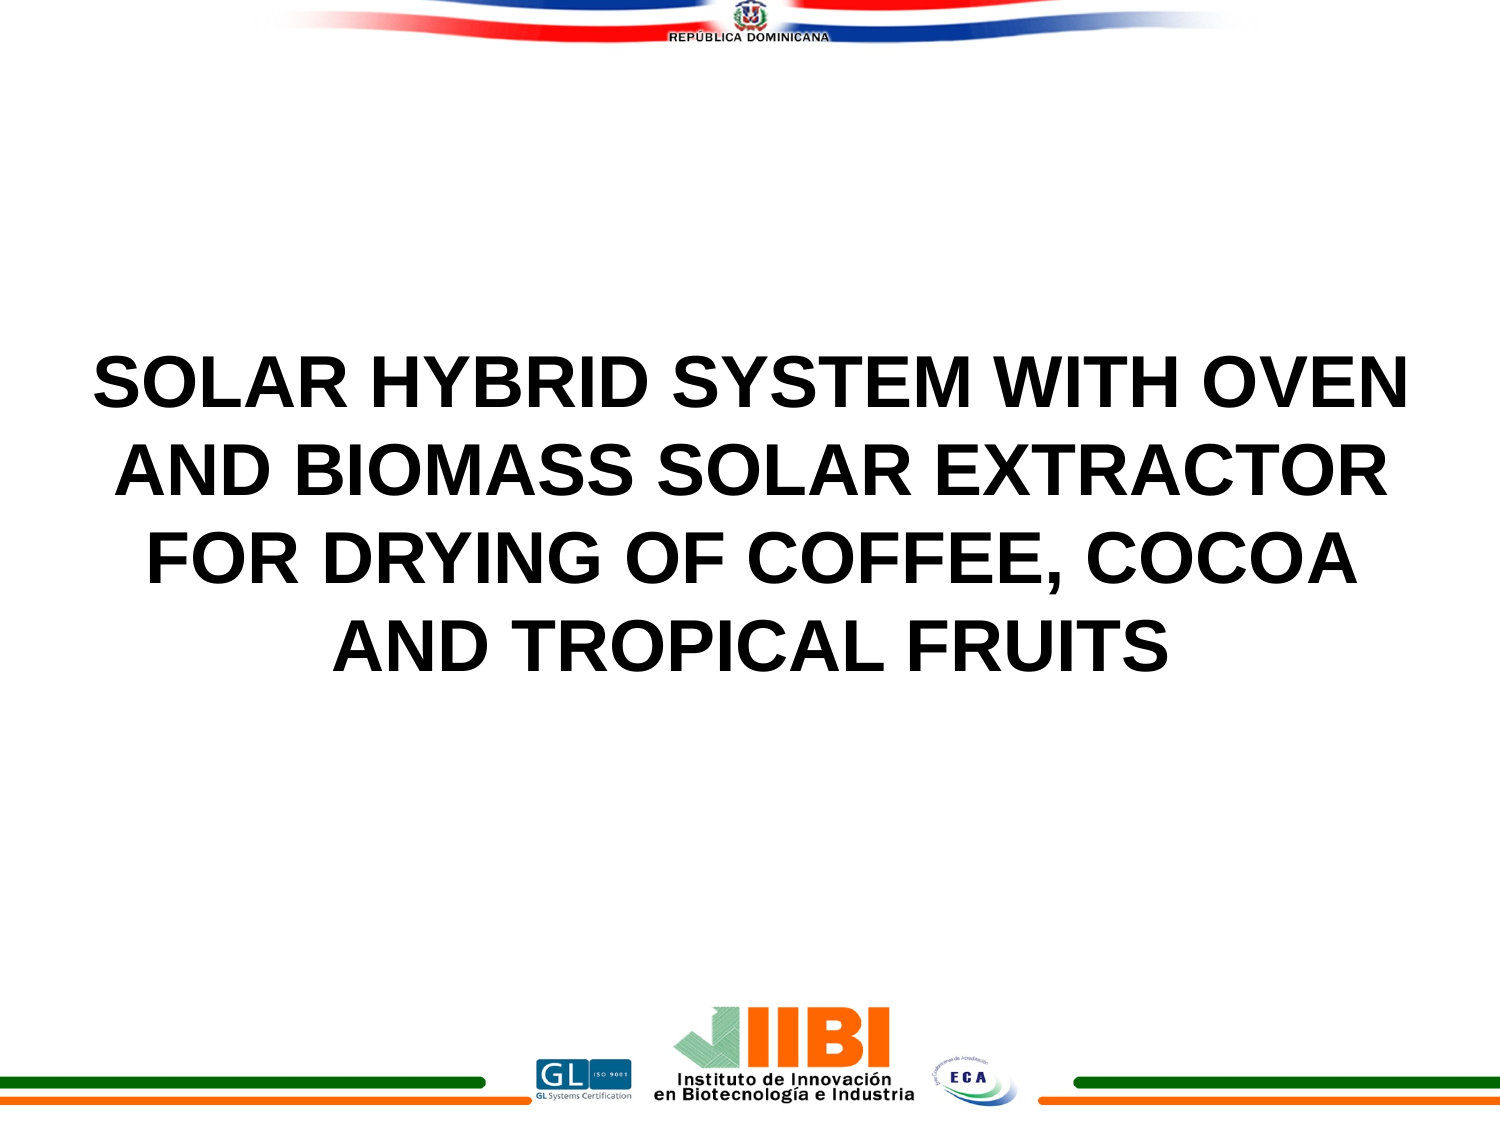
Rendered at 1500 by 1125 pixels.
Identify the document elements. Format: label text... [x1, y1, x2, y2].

picture [0, 0, 1500, 1125]
text_box SOLAR HYBRID SYSTEM WITH OVEN AND BIOMASS SOLAR EXTRACTOR FOR DRYING OF COFFEE, COCOA AND TROPICAL FRUITS [76, 326, 1427, 705]
